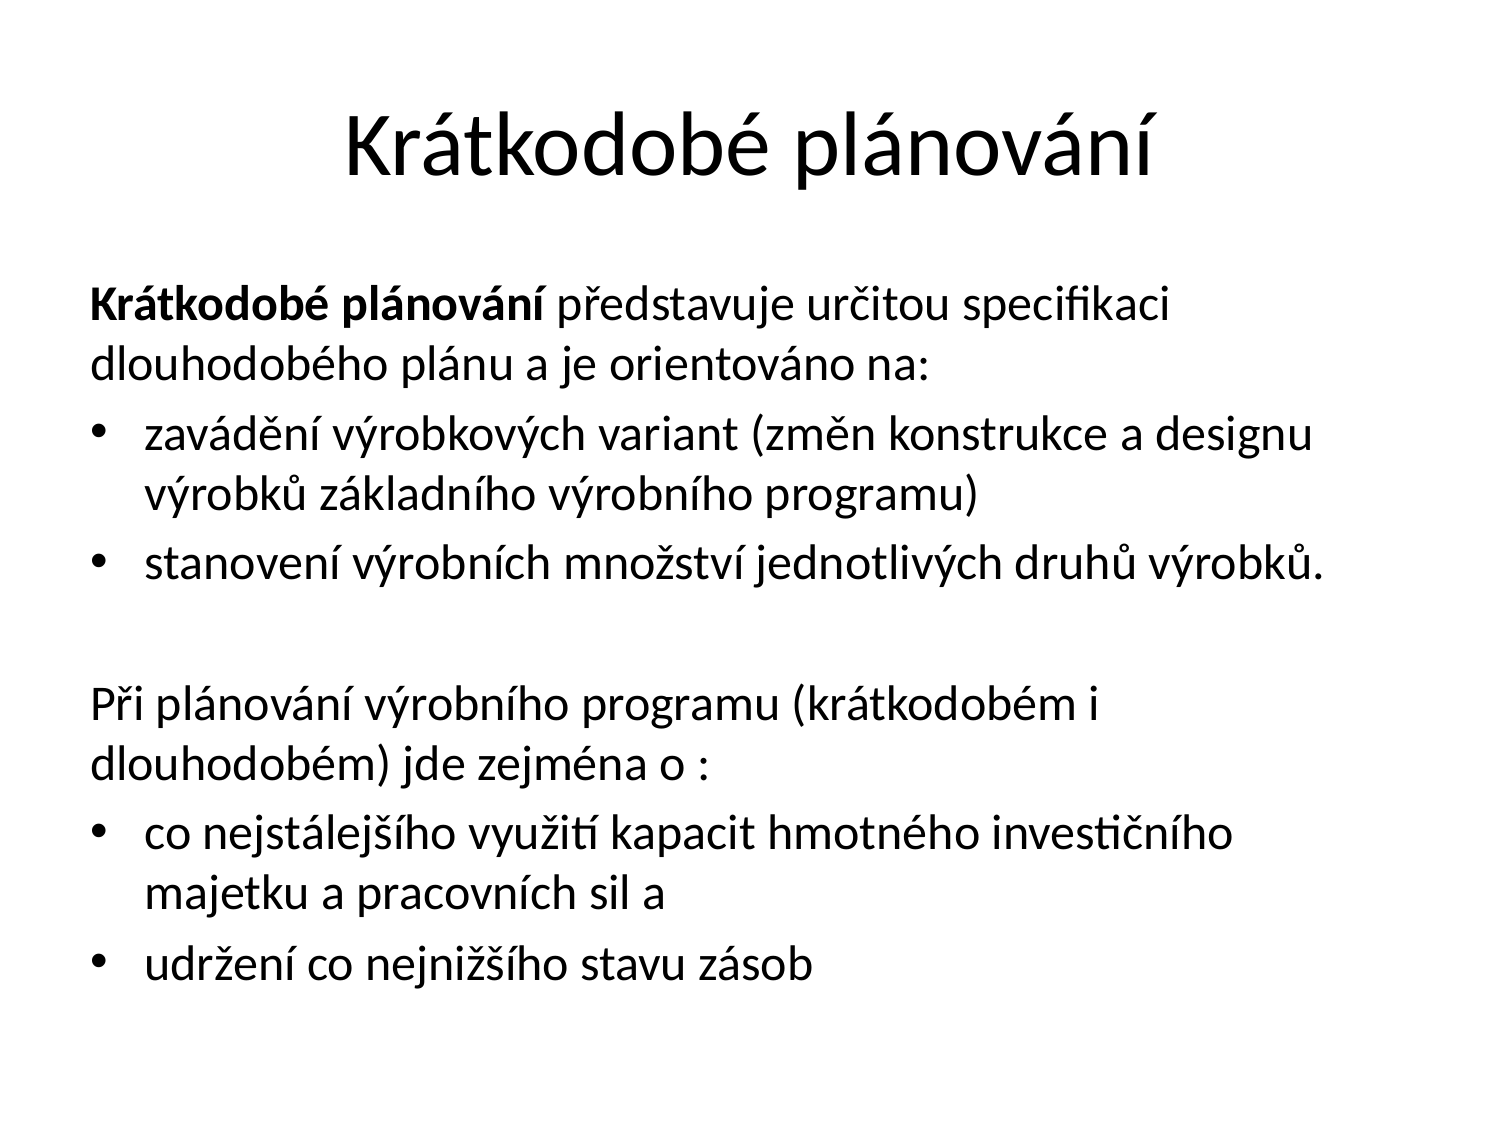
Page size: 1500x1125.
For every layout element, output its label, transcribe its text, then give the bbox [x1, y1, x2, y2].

title Krátkodobé plánování [75, 45, 1425, 233]
list Krátkodobé plánování představuje určitou specifikaci dlouhodobého plánu a je orientováno na: zavádění výrobkových variant (změn konstrukce a designu výrobků základního výrobního programu) stanovení výrobních množství jednotlivých druhů výrobků. Při plánování výrobního programu (krátkodobém i dlouhodobém) jde zejména o : co nejstálejšího využití kapacit hmotného investičního majetku a pracovních sil a udržení co nejnižšího stavu zásob [75, 262, 1425, 1005]
